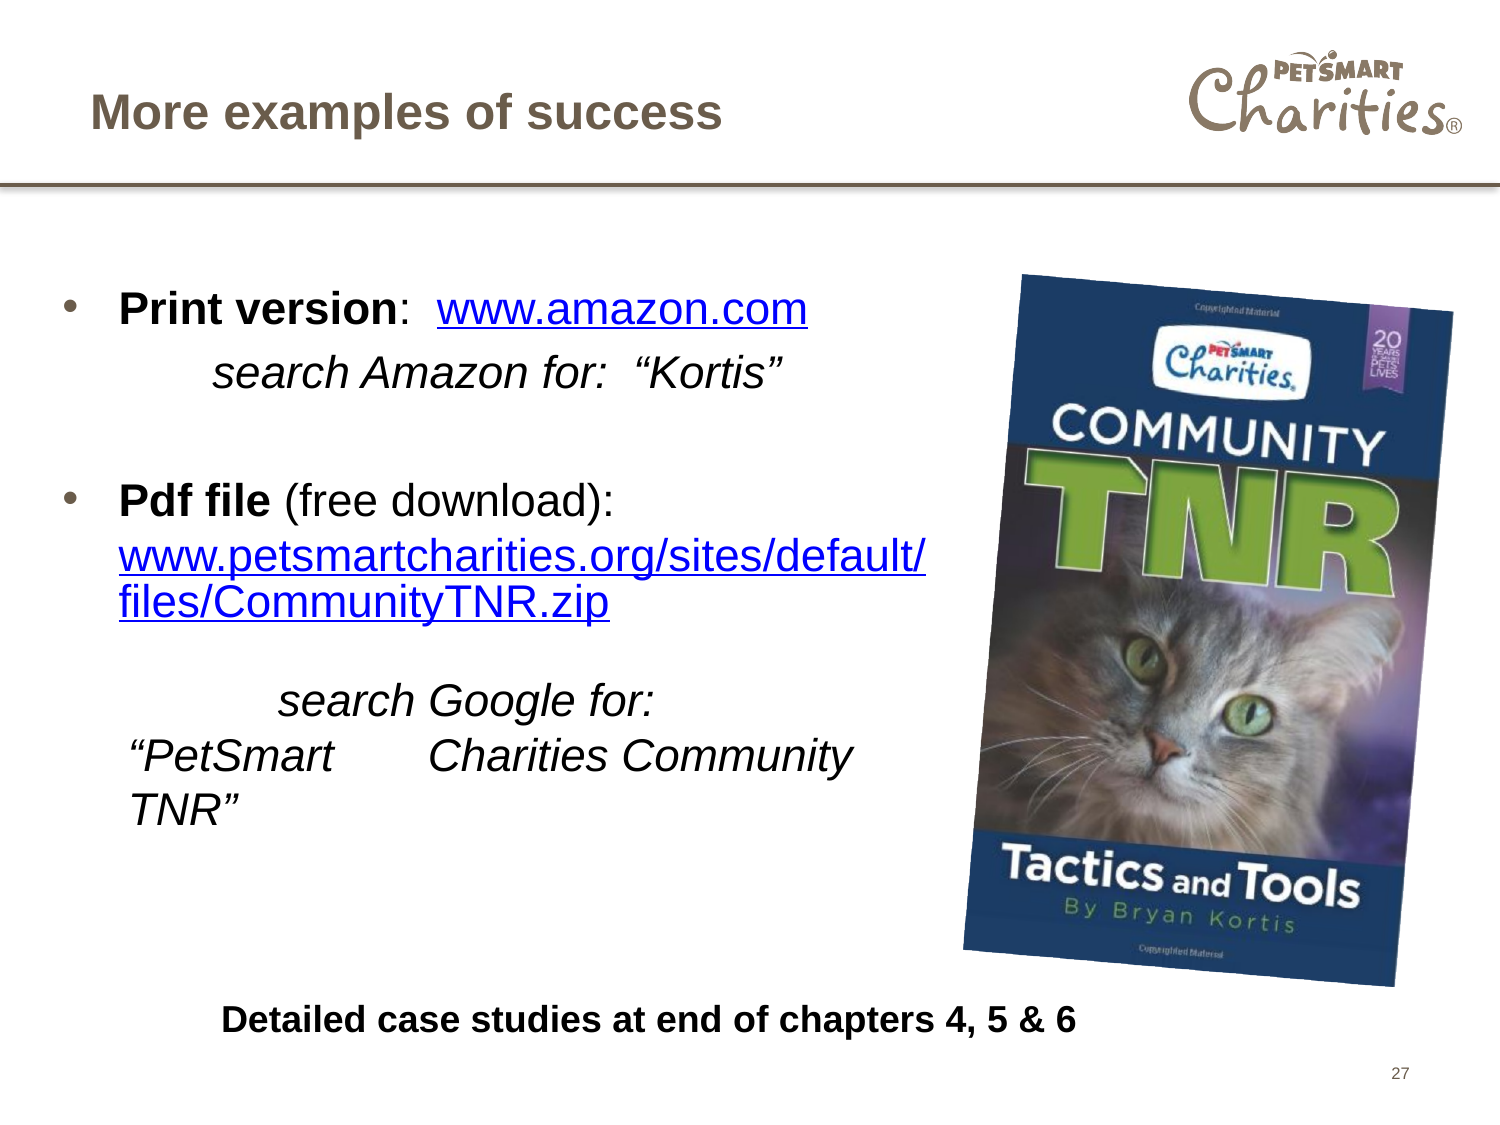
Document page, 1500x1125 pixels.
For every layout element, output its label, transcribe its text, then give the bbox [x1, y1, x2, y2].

text_box Detailed case studies at end of chapters 4, 5 & 6 [206, 987, 1101, 1047]
slide_number 27 [1074, 1042, 1425, 1103]
picture [1189, 50, 1462, 135]
picture [964, 275, 1453, 987]
list Print version: www.amazon.com search Amazon for: “Kortis” Pdf file (free download): www.petsmartcharities.org/sites/default/files/CommunityTNR.zip search Google for: “PetSmart Charities Community TNR” [47, 231, 942, 992]
title More examples of success [75, 47, 1149, 173]
